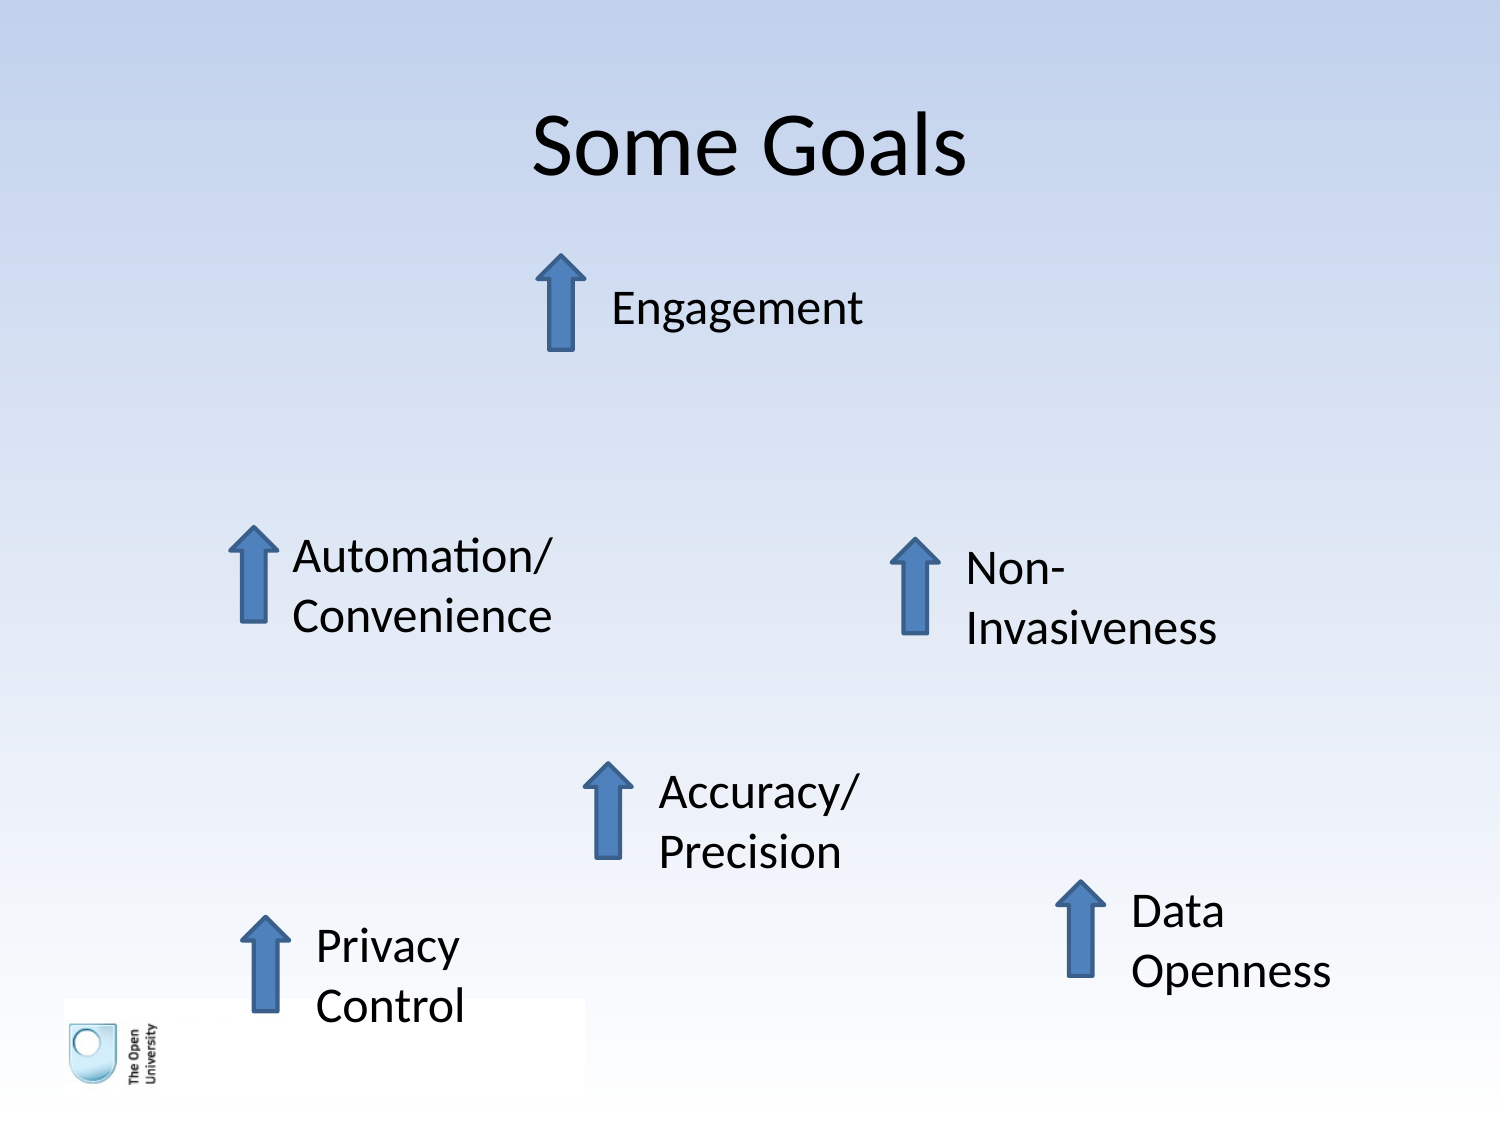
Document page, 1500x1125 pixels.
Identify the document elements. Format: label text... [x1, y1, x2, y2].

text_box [229, 514, 621, 652]
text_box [241, 904, 644, 1042]
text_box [584, 751, 987, 888]
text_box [1056, 869, 1459, 1007]
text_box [891, 526, 1294, 664]
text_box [537, 255, 940, 350]
title Some Goals [75, 45, 1425, 233]
picture [64, 999, 585, 1102]
